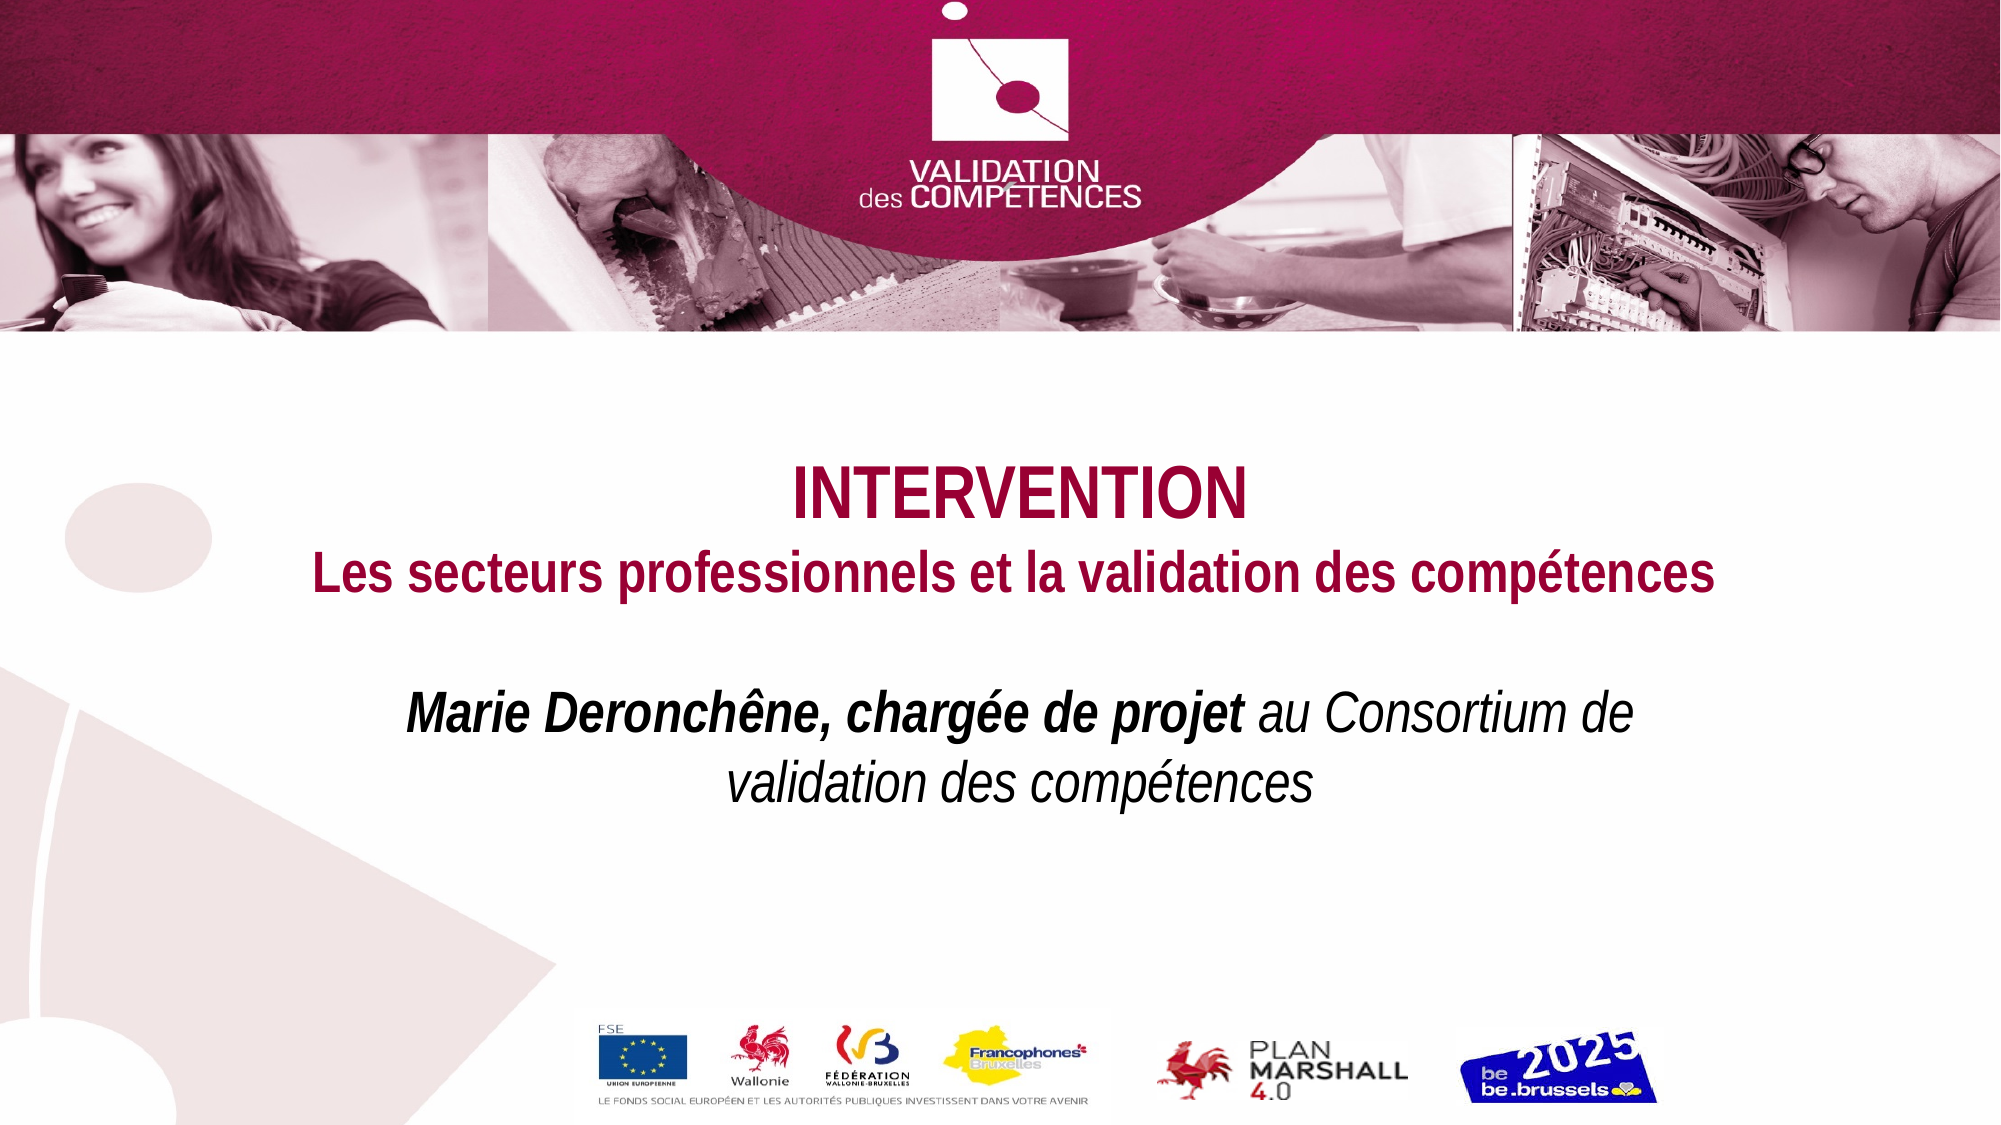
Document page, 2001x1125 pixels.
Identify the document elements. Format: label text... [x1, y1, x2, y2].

text_box INTERVENTION Les secteurs professionnels et la validation des compétences Marie Deronchêne, chargée de projet au Consortium de validation des compétences [291, 361, 1750, 953]
picture [0, 0, 2001, 1125]
